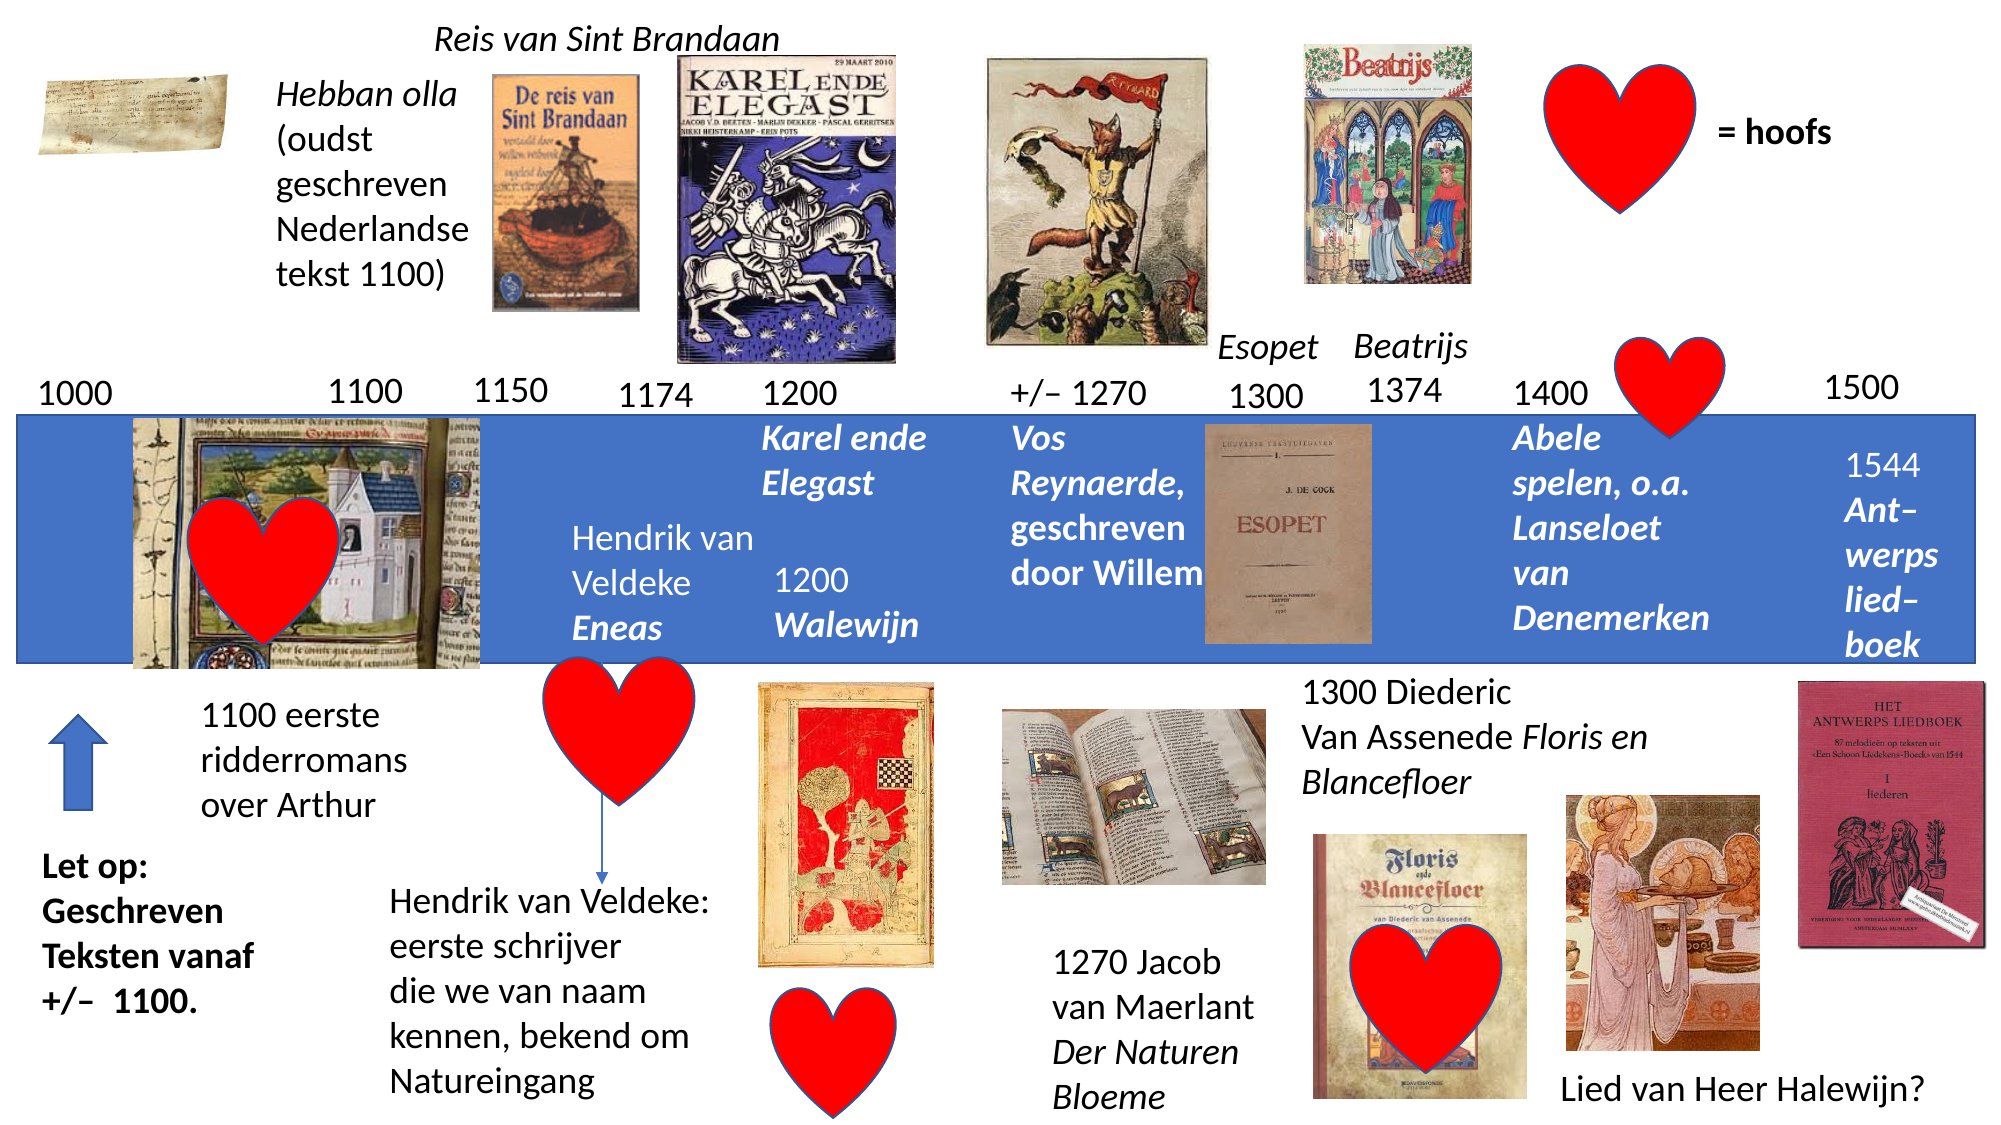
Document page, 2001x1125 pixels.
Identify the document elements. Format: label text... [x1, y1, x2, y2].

picture [1566, 795, 1760, 1051]
text_box 1270 Jacob van Maerlant Der Naturen Bloeme [1037, 929, 1273, 1125]
text_box 1300 Diederic Van Assenede Floris en Blancefloer [1286, 659, 1675, 809]
text_box 1000 [22, 360, 137, 421]
text_box Let op: Geschreven Teksten vanaf +/– 1100. [27, 833, 270, 1029]
text_box [603, 656, 696, 807]
text_box [769, 987, 897, 1120]
picture [1313, 834, 1527, 1099]
text_box Lied van Heer Halewijn? [1545, 1056, 1942, 1117]
picture [1002, 709, 1266, 885]
text_box [1613, 336, 1726, 440]
text_box 1100 [312, 358, 419, 418]
text_box Beatrijs [1338, 314, 1484, 374]
picture [1205, 424, 1372, 644]
text_box 1544 Ant– werps lied– boek [1829, 432, 1962, 673]
picture [1303, 44, 1472, 284]
text_box 1200 Karel ende Elegast [746, 360, 995, 511]
text_box 1400 Abele spelen, o.a. Lanseloet van Denemerken [1497, 360, 1735, 645]
picture [1794, 677, 1987, 950]
text_box 1500 [1808, 355, 1915, 415]
picture [984, 55, 1212, 349]
text_box +/– 1270 Vos Reynaerde, geschreven door Willem [995, 360, 1213, 600]
text_box 1200 Walewijn [801, 547, 1060, 652]
text_box [666, 414, 1976, 664]
text_box [542, 656, 601, 793]
text_box 1174 [602, 362, 709, 423]
picture [677, 55, 896, 364]
picture [26, 71, 244, 161]
text_box 1150 [457, 357, 564, 418]
text_box Hendrik van Veldeke Eneas [557, 505, 801, 656]
picture [492, 74, 640, 312]
text_box Hebban olla (oudst geschreven Nederlandse tekst 1100) [261, 16, 538, 302]
text_box [137, 414, 312, 418]
text_box Esopet [1202, 314, 1334, 375]
picture [758, 682, 934, 968]
text_box 1100 eerste ridderromans over Arthur [185, 682, 518, 833]
text_box = hoofs [1702, 99, 1847, 160]
text_box Hendrik van Veldeke: eerste schrijver die we van naam kennen, bekend om Natureingang [374, 868, 747, 1108]
text_box [16, 414, 133, 664]
picture [133, 418, 480, 669]
text_box Reis van Sint Brandaan [418, 6, 796, 67]
text_box [1543, 64, 1697, 215]
text_box [47, 713, 109, 811]
text_box 1300 [1213, 375, 1319, 424]
text_box [419, 414, 457, 418]
text_box [480, 414, 746, 664]
text_box 1374 [1351, 374, 1458, 418]
